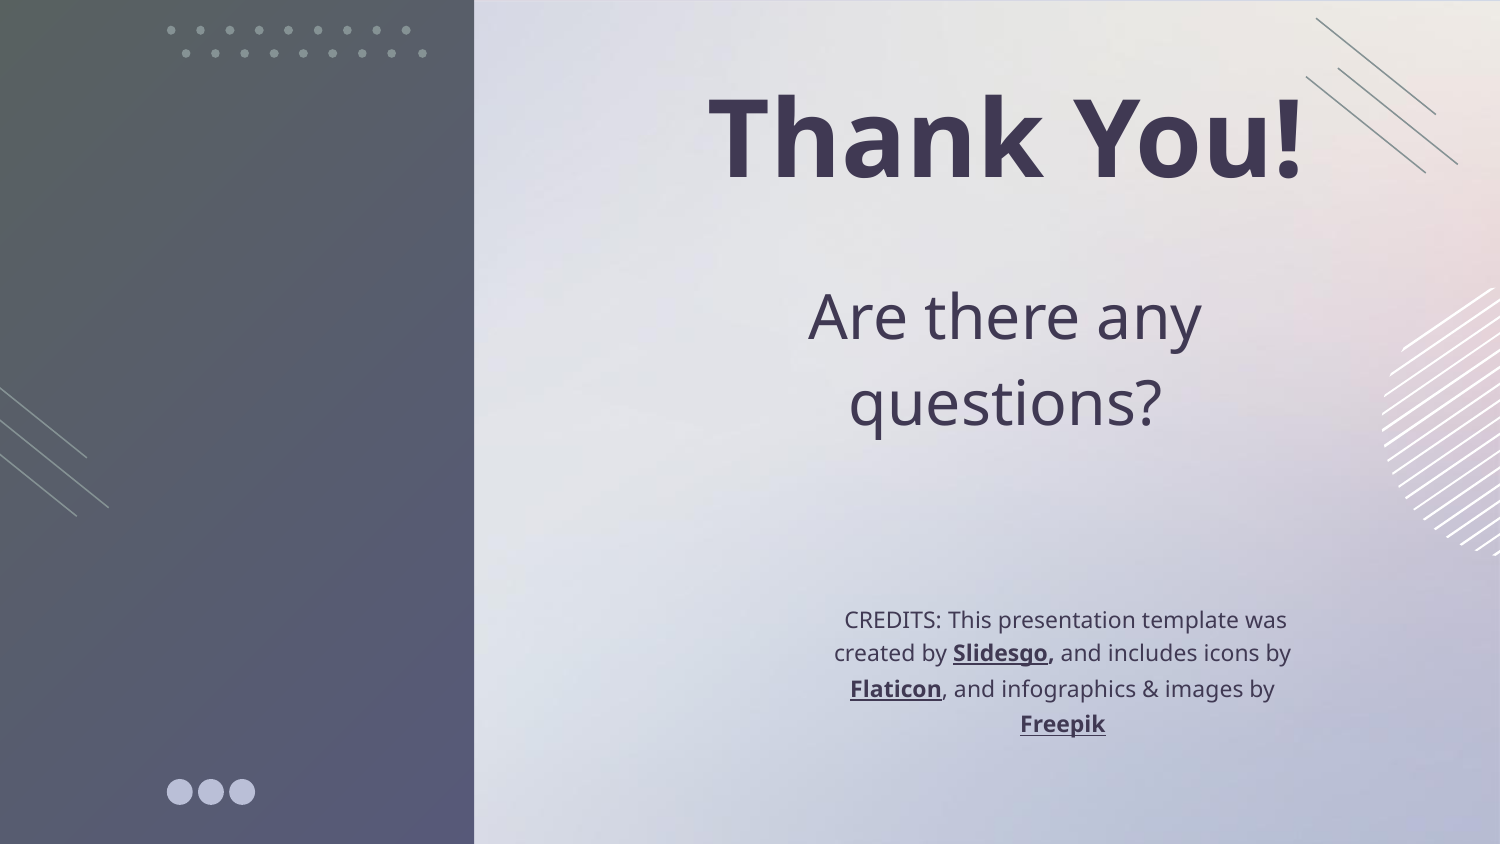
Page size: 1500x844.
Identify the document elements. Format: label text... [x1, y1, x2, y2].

subtitle Are there any questions? [630, 251, 1382, 428]
picture [475, 2, 1499, 844]
title Thank You! [602, 37, 1410, 214]
